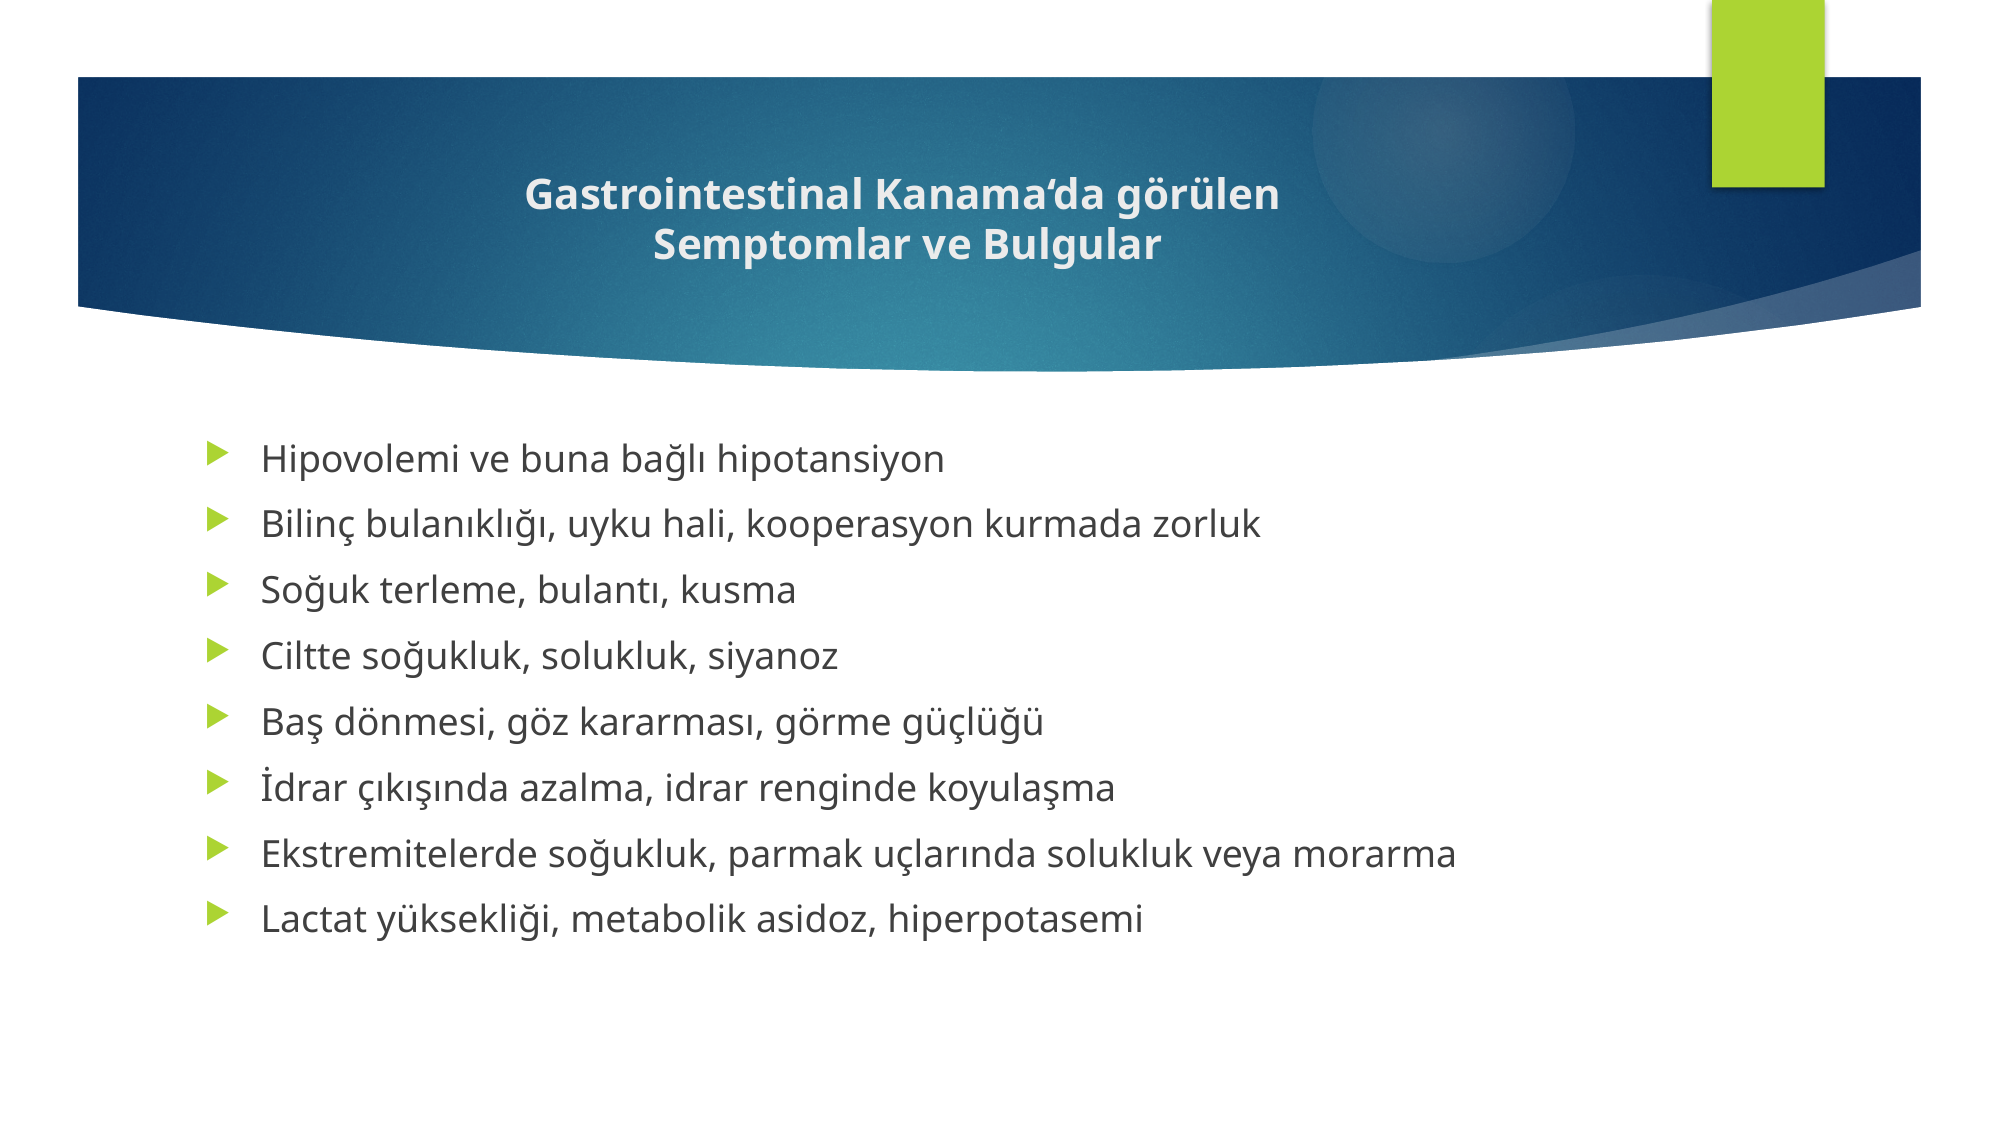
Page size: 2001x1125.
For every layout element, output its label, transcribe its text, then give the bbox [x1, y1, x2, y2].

list Hipovolemi ve buna bağlı hipotansiyon Bilinç bulanıklığı, uyku hali, kooperasyon kurmada zorluk Soğuk terleme, bulantı, kusma Ciltte soğukluk, solukluk, siyanoz Baş dönmesi, göz kararması, görme güçlüğü İdrar çıkışında azalma, idrar renginde koyulaşma Ekstremitelerde soğukluk, parmak uçlarında solukluk veya morarma Lactat yüksekliği, metabolik asidoz, hiperpotasemi [189, 427, 1627, 988]
title Gastrointestinal Kanama‘da görülen Semptomlar ve Bulgular [189, 159, 1627, 276]
